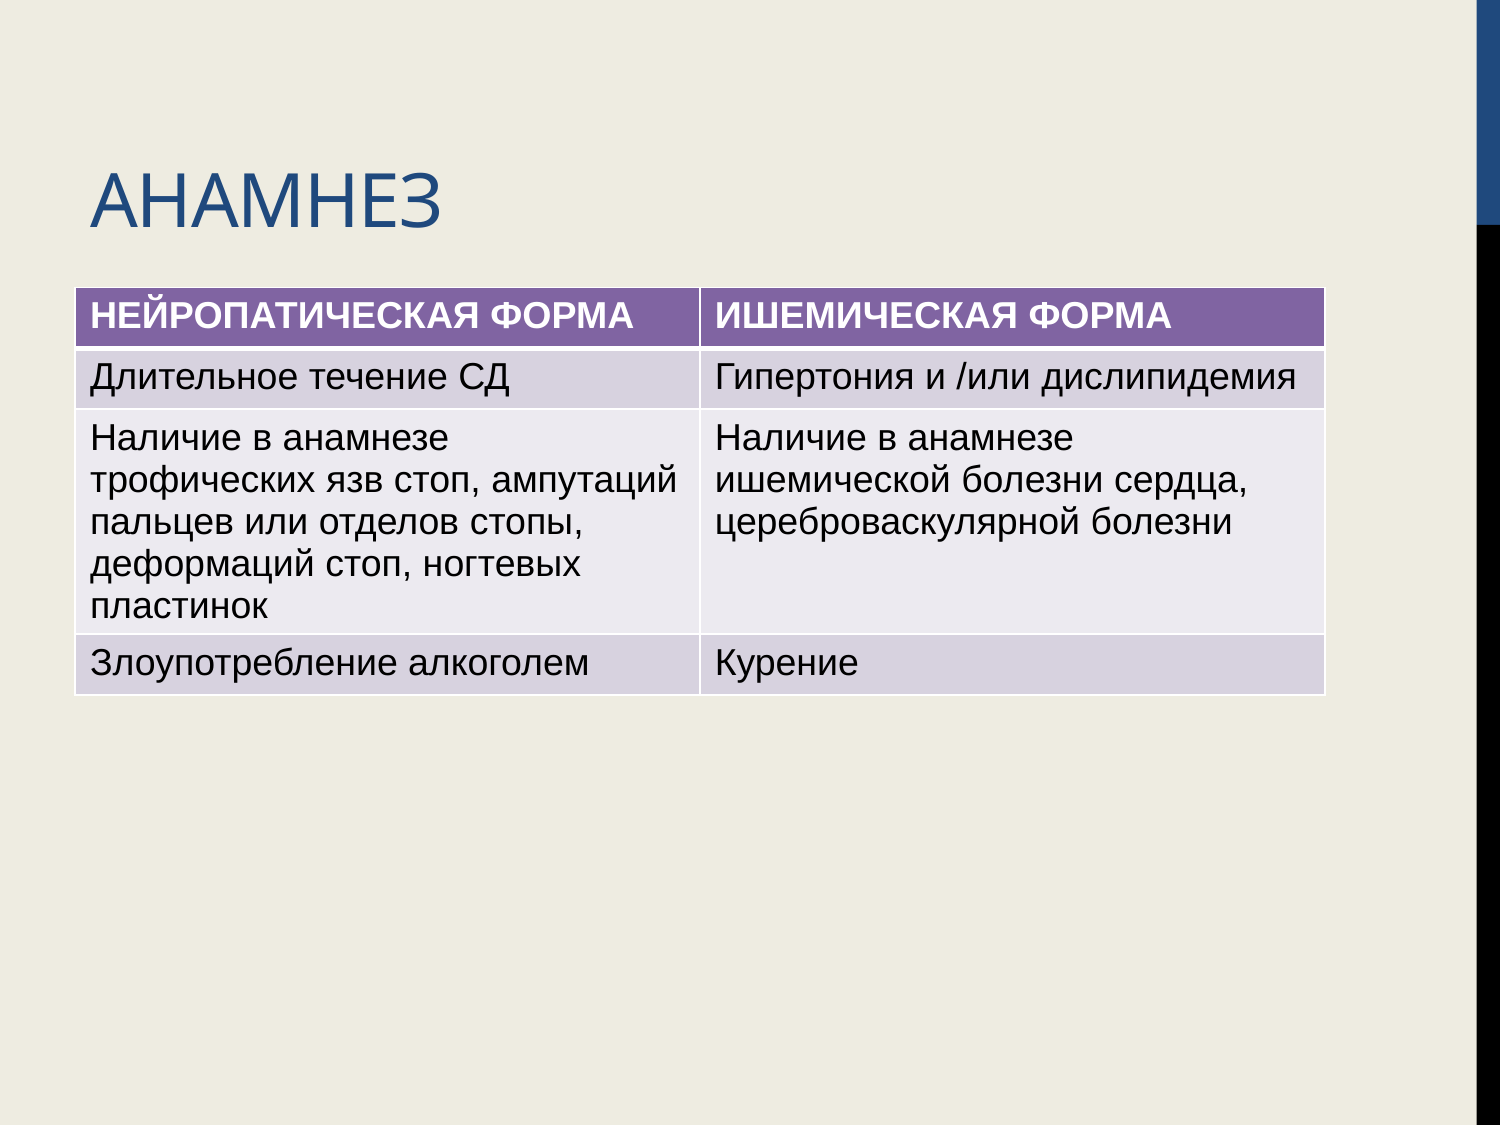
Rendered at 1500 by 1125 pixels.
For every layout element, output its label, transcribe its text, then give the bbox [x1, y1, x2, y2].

table_cell Злоупотребление алкоголем [76, 635, 699, 694]
table_cell Наличие в анамнезе трофических язв стоп, ампутаций пальцев или отделов стопы, деформаций стоп, ногтевых пластинок [76, 410, 699, 633]
table_header ИШЕМИЧЕСКАЯ ФОРМА [701, 288, 1324, 346]
table_cell Курение [701, 635, 1324, 694]
title Анамнез [75, 25, 1025, 250]
table_cell Гипертония и /или дислипидемия [701, 351, 1324, 408]
table_cell Длительное течение СД [76, 351, 699, 408]
table_cell Наличие в анамнезе ишемической болезни сердца, цереброваскулярной болезни [701, 410, 1324, 633]
table_header НЕЙРОПАТИЧЕСКАЯ ФОРМА [76, 288, 699, 346]
